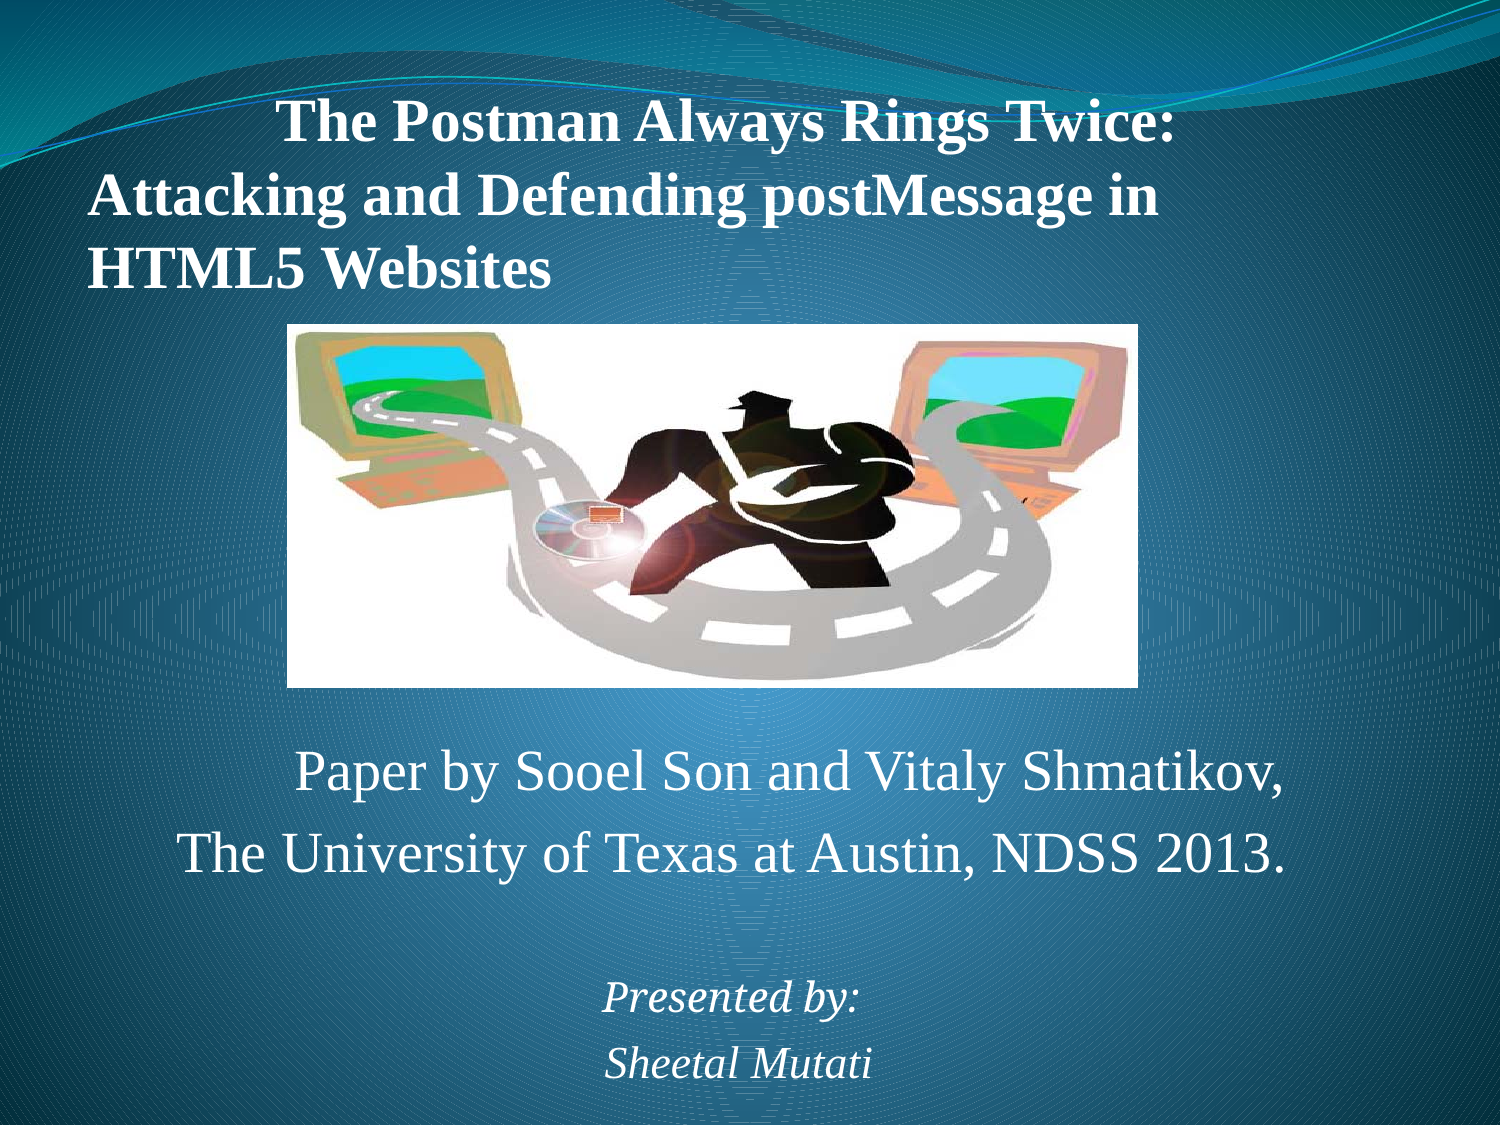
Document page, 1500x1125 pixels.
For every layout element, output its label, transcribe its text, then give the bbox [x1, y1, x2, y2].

text_box Defenses [1138, 326, 1144, 375]
text_box Defenses [280, 325, 287, 375]
picture [287, 324, 1138, 688]
subtitle Paper by Sooel Son and Vitaly Shmatikov, The University of Texas at Austin, NDSS 2013. Presented by: Sheetal Mutati [99, 725, 1389, 1100]
title The Postman Always Rings Twice: Attacking and Defending postMessage in HTML5 Websites [87, 75, 1376, 375]
